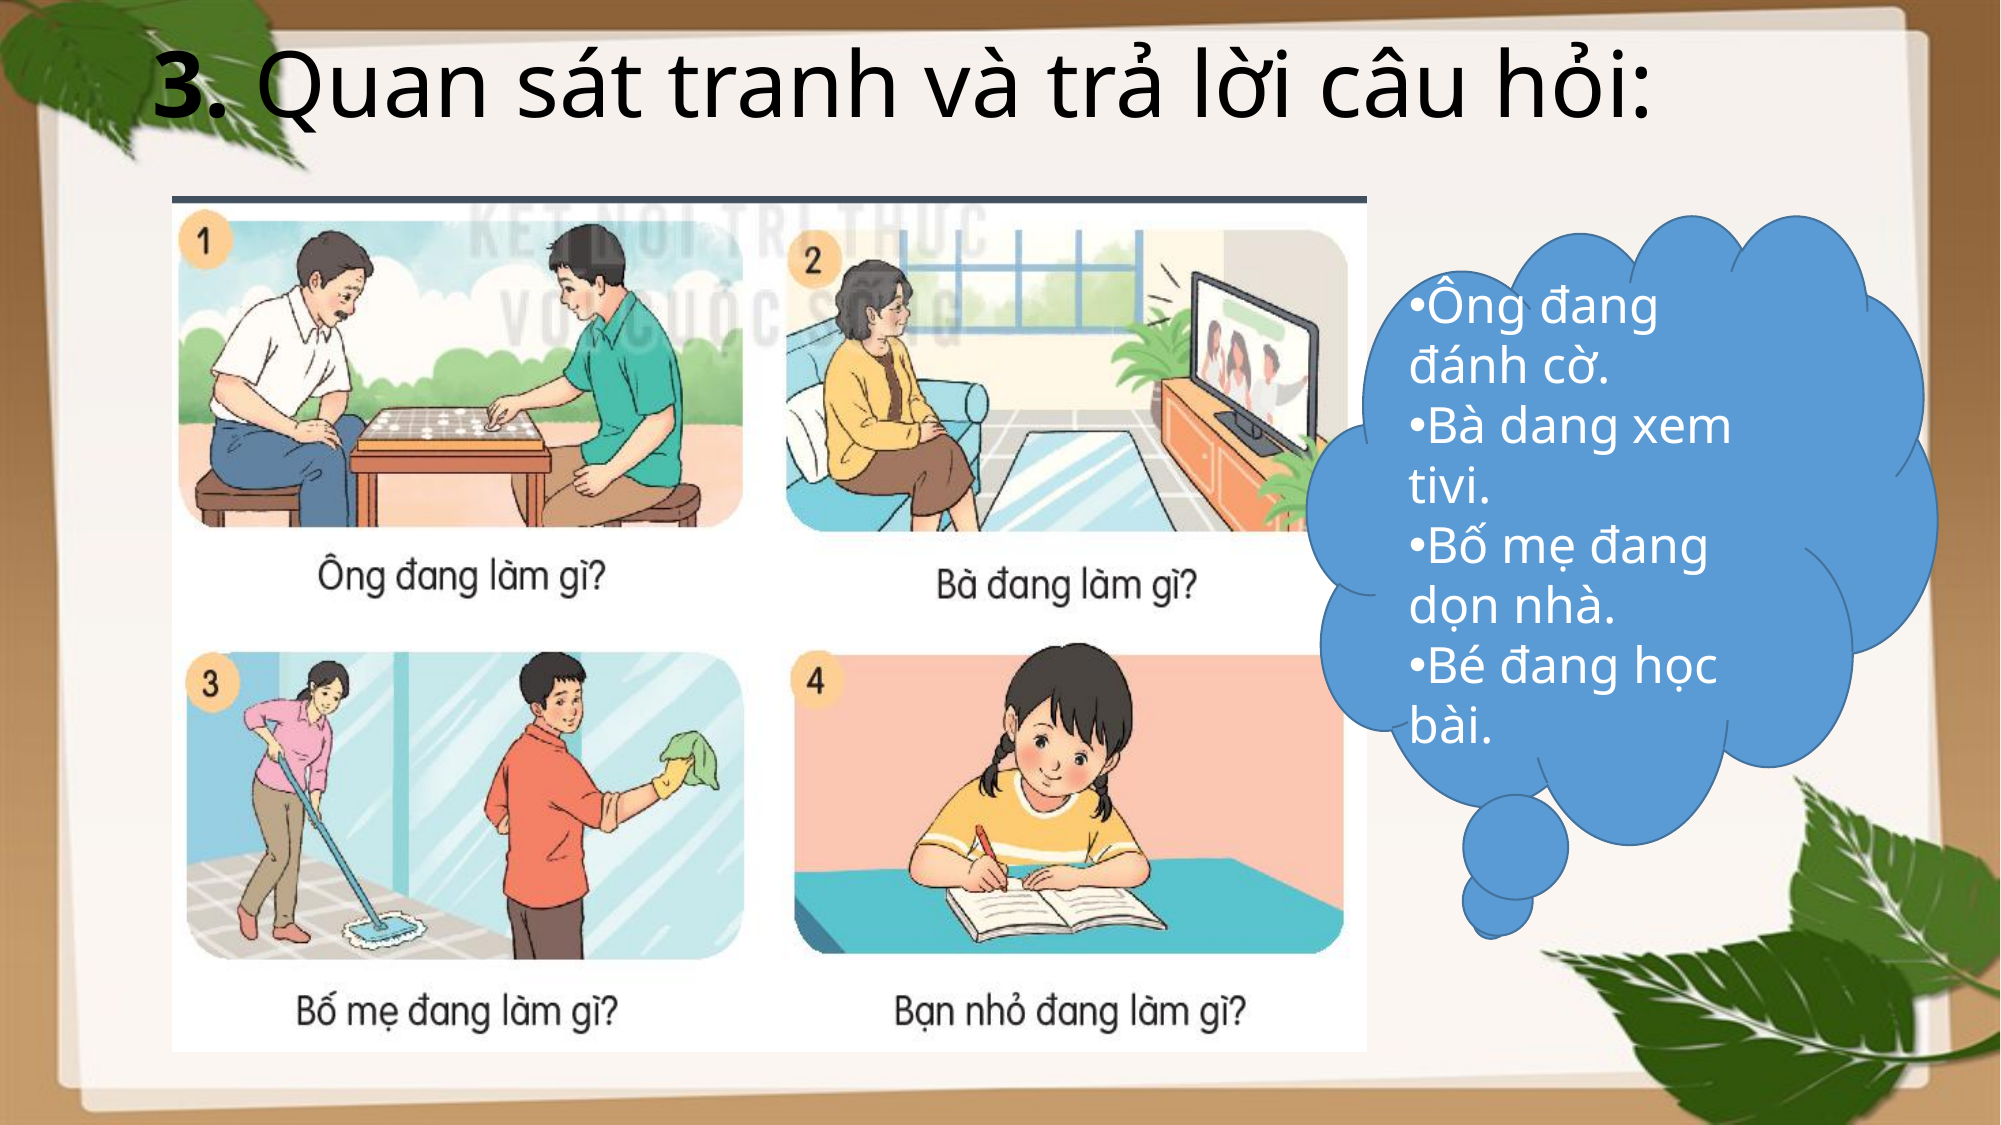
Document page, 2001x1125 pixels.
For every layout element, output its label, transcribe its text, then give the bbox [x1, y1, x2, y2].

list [172, 196, 1366, 1052]
title 3. Quan sát tranh và trả lời câu hỏi: [137, 0, 1863, 197]
text_box Ông đang đánh cờ. Bà dang xem tivi. Bố mẹ đang dọn nhà. Bé đang học bài. [1366, 215, 1939, 940]
picture [0, 0, 2001, 1125]
